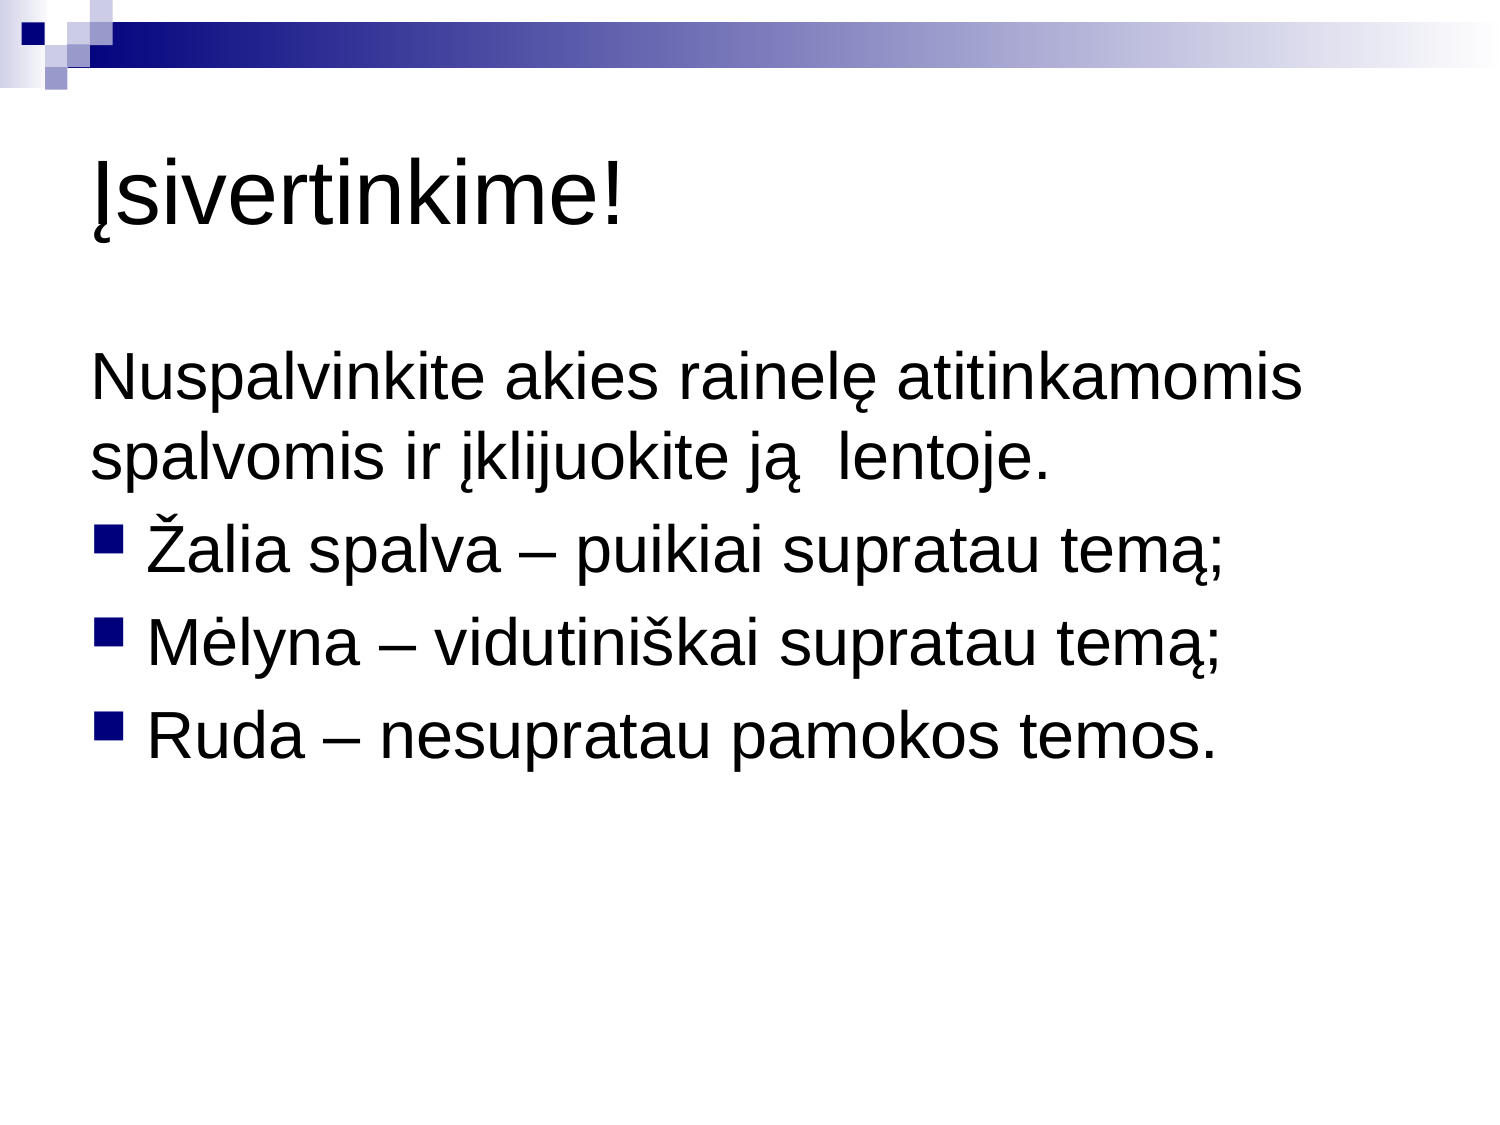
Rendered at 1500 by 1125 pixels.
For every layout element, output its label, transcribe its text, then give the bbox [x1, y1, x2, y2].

title Įsivertinkime! [74, 74, 1426, 301]
list Nuspalvinkite akies rainelę atitinkamomis spalvomis ir įklijuokite ją lentoje. Žalia spalva – puikiai supratau temą; Mėlyna – vidutiniškai supratau temą; Ruda – nesupratau pamokos temos. [74, 324, 1426, 963]
